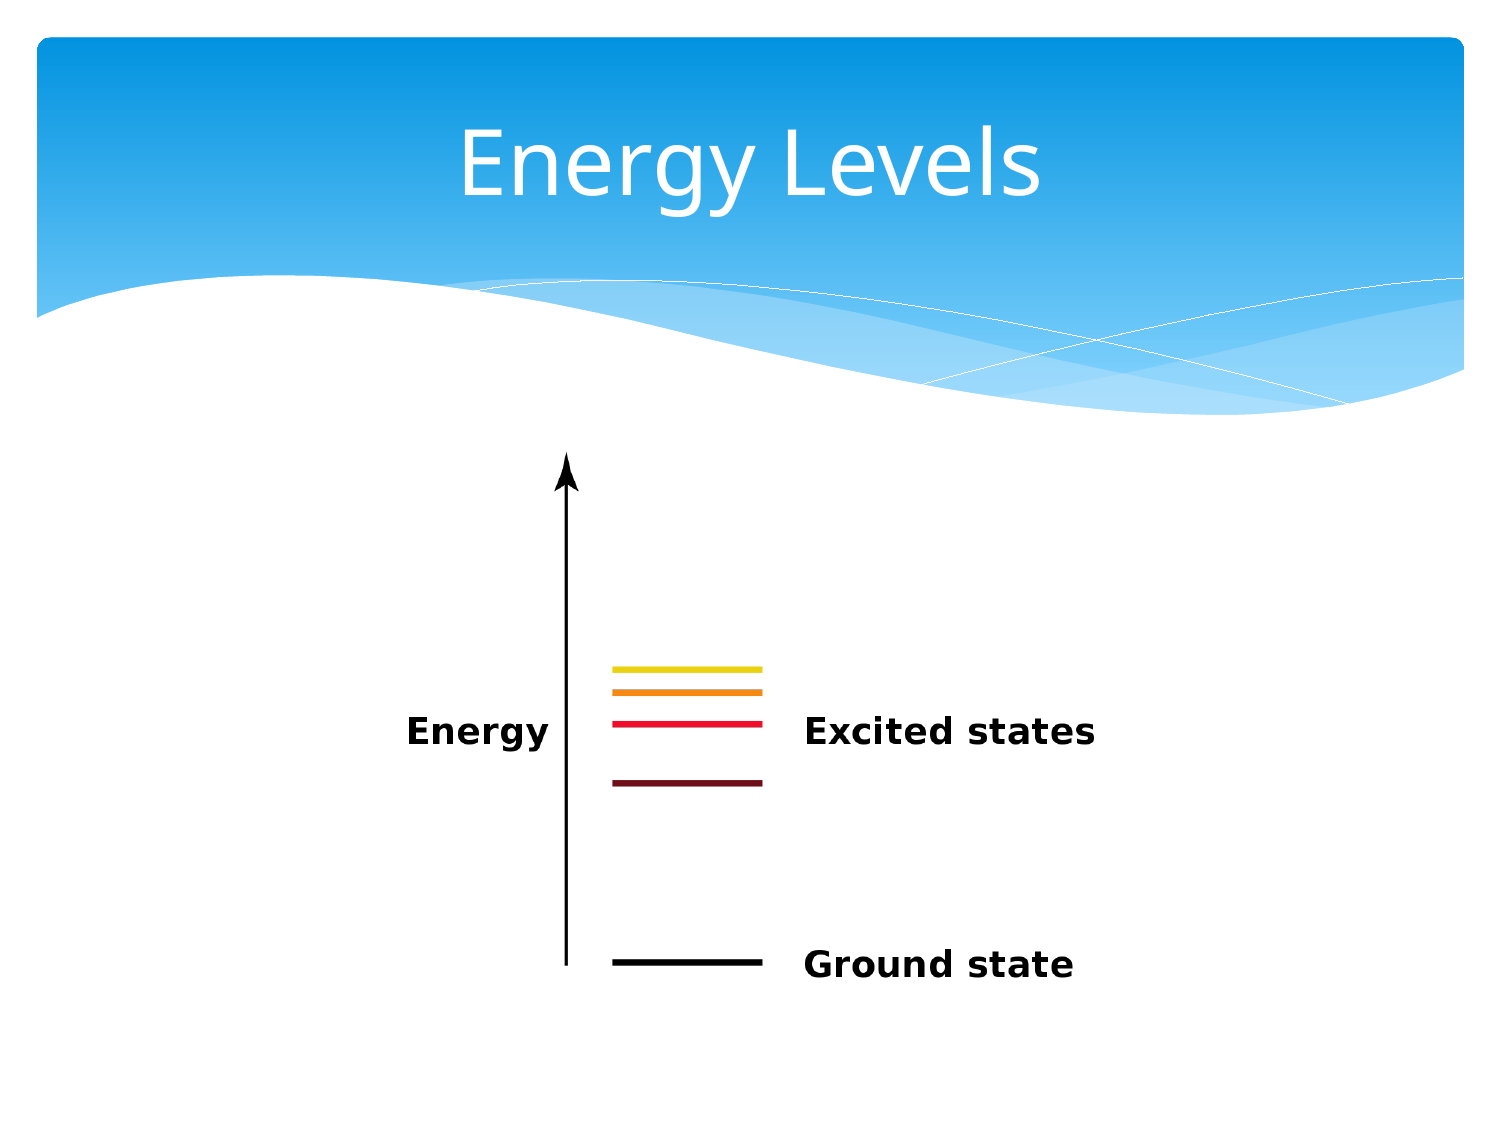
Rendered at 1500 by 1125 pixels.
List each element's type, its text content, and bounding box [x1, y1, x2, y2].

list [389, 438, 1112, 1006]
title Energy Levels [75, 55, 1425, 261]
